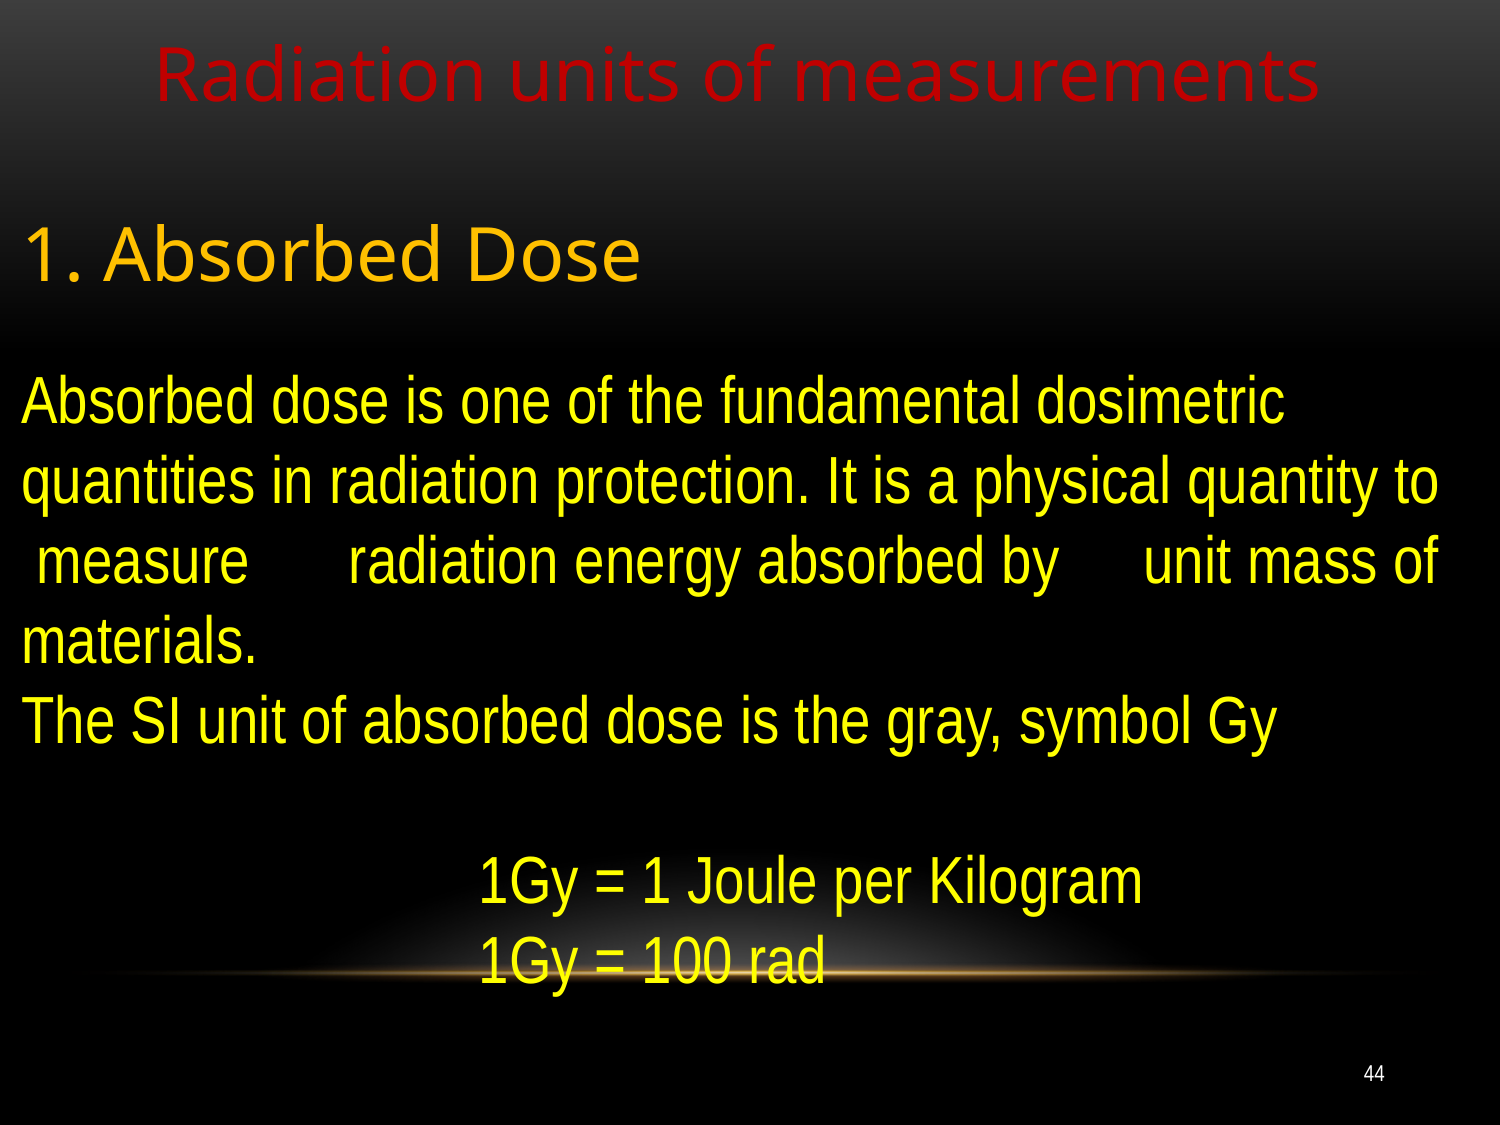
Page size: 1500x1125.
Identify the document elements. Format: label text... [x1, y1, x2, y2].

text_box Radiation units of measurements 1. Absorbed Dose [6, 18, 1470, 304]
text_box Absorbed dose is one of the fundamental dosimetric quantities in radiation protection. It is a physical quantity to measure radiation energy absorbed by unit mass of materials. The SI unit of absorbed dose is the gray, symbol Gy 1Gy = 1 Joule per Kilogram 1Gy = 100 rad [6, 349, 1470, 1005]
slide_number 44 [1237, 1042, 1400, 1103]
picture [0, 0, 1500, 1125]
